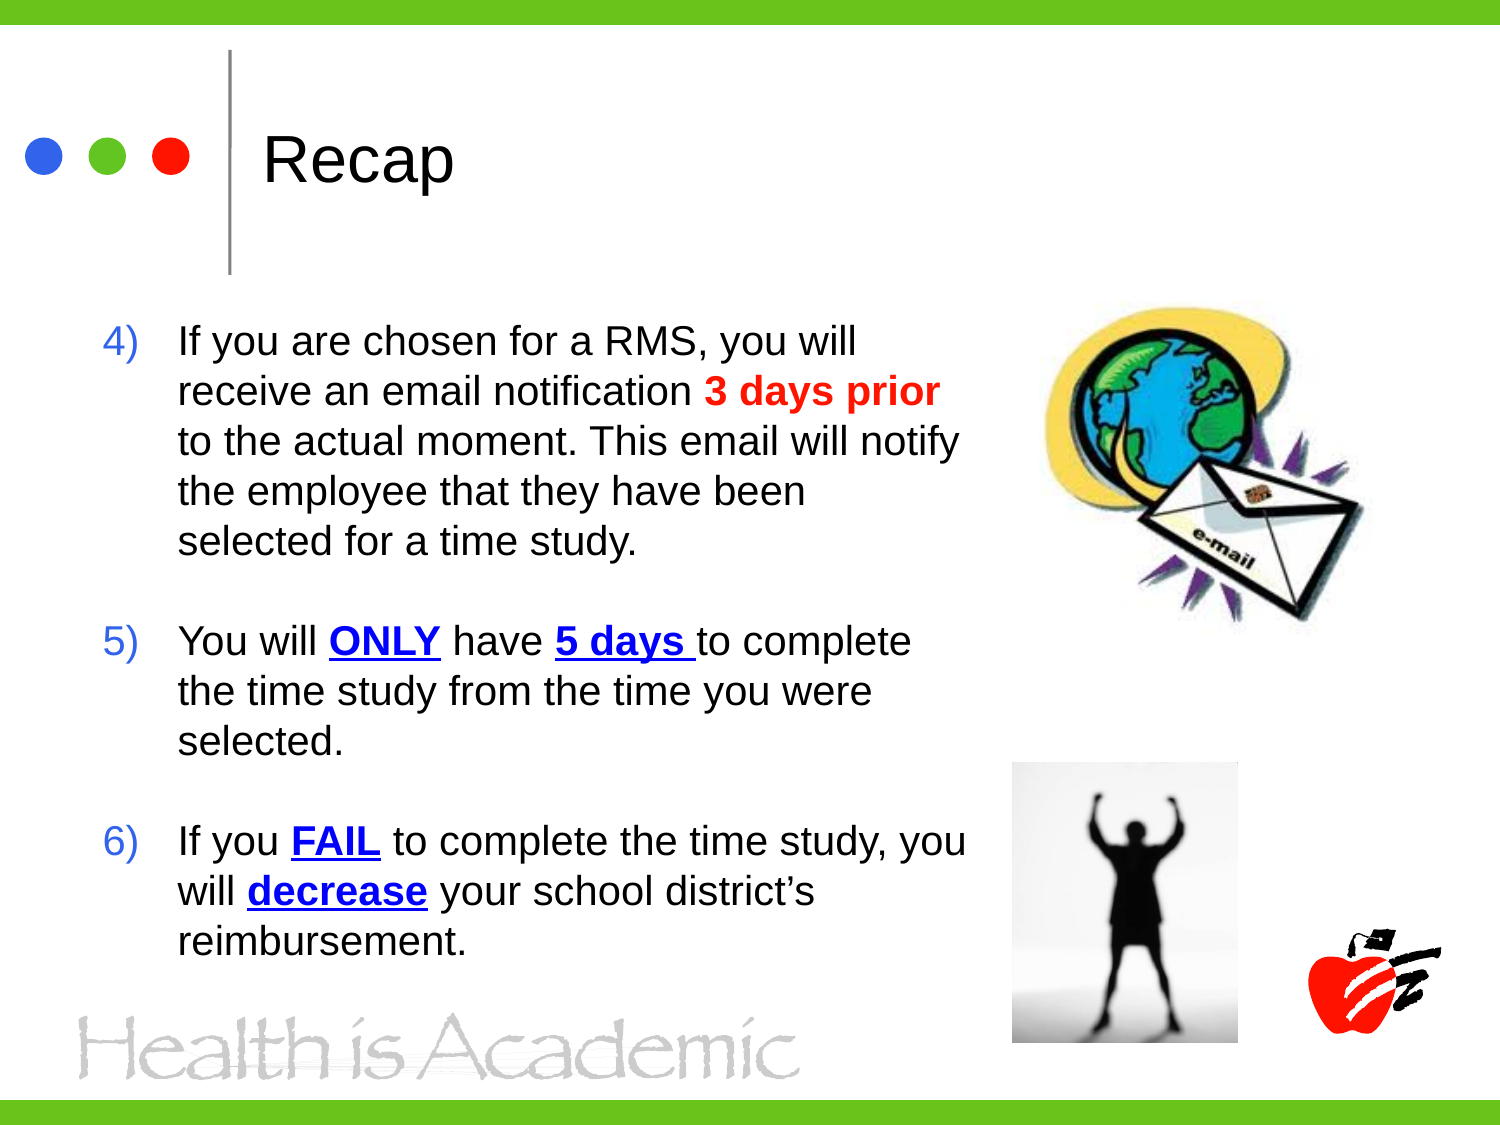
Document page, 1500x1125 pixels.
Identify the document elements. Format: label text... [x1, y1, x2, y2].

picture [1012, 274, 1402, 665]
list If you are chosen for a RMS, you will receive an email notification 3 days prior to the actual moment. This email will notify the employee that they have been selected for a time study. You will ONLY have 5 days to complete the time study from the time you were selected. If you FAIL to complete the time study, you will decrease your school district’s reimbursement. [87, 312, 988, 1088]
title Recap [262, 62, 1388, 251]
picture [1012, 762, 1238, 1044]
